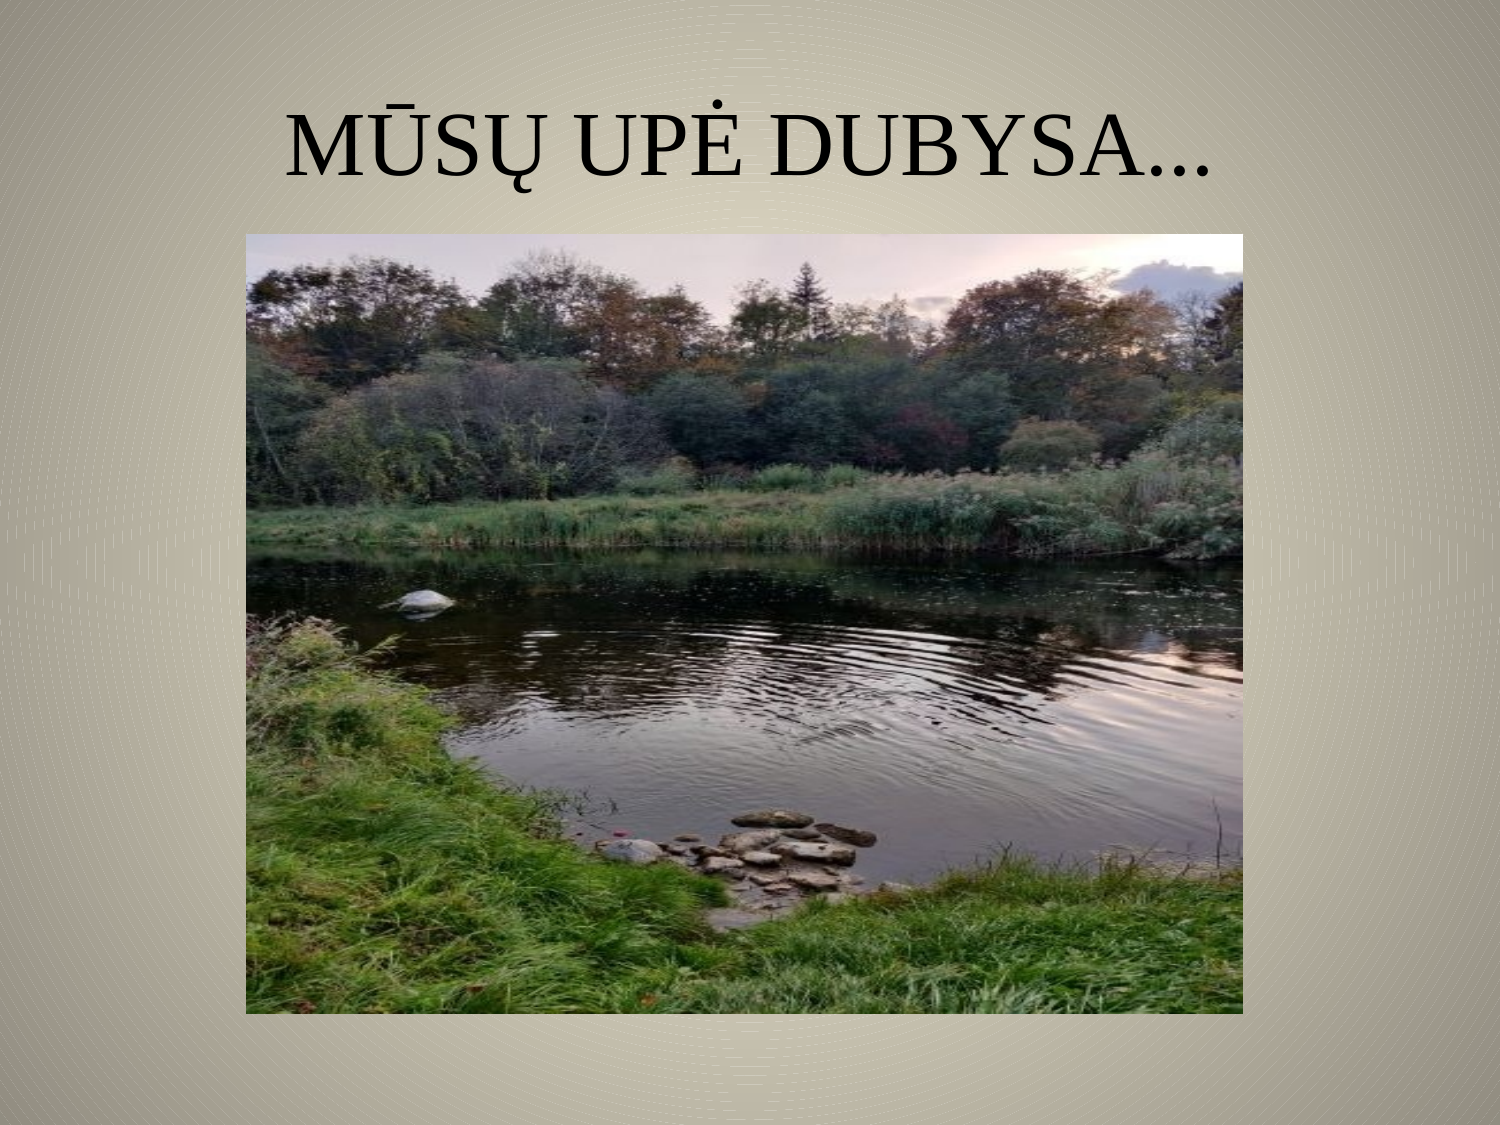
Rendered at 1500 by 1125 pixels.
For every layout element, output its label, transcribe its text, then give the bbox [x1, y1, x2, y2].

title MŪSŲ UPĖ DUBYSA... [75, 45, 1425, 233]
picture [245, 234, 1243, 1014]
